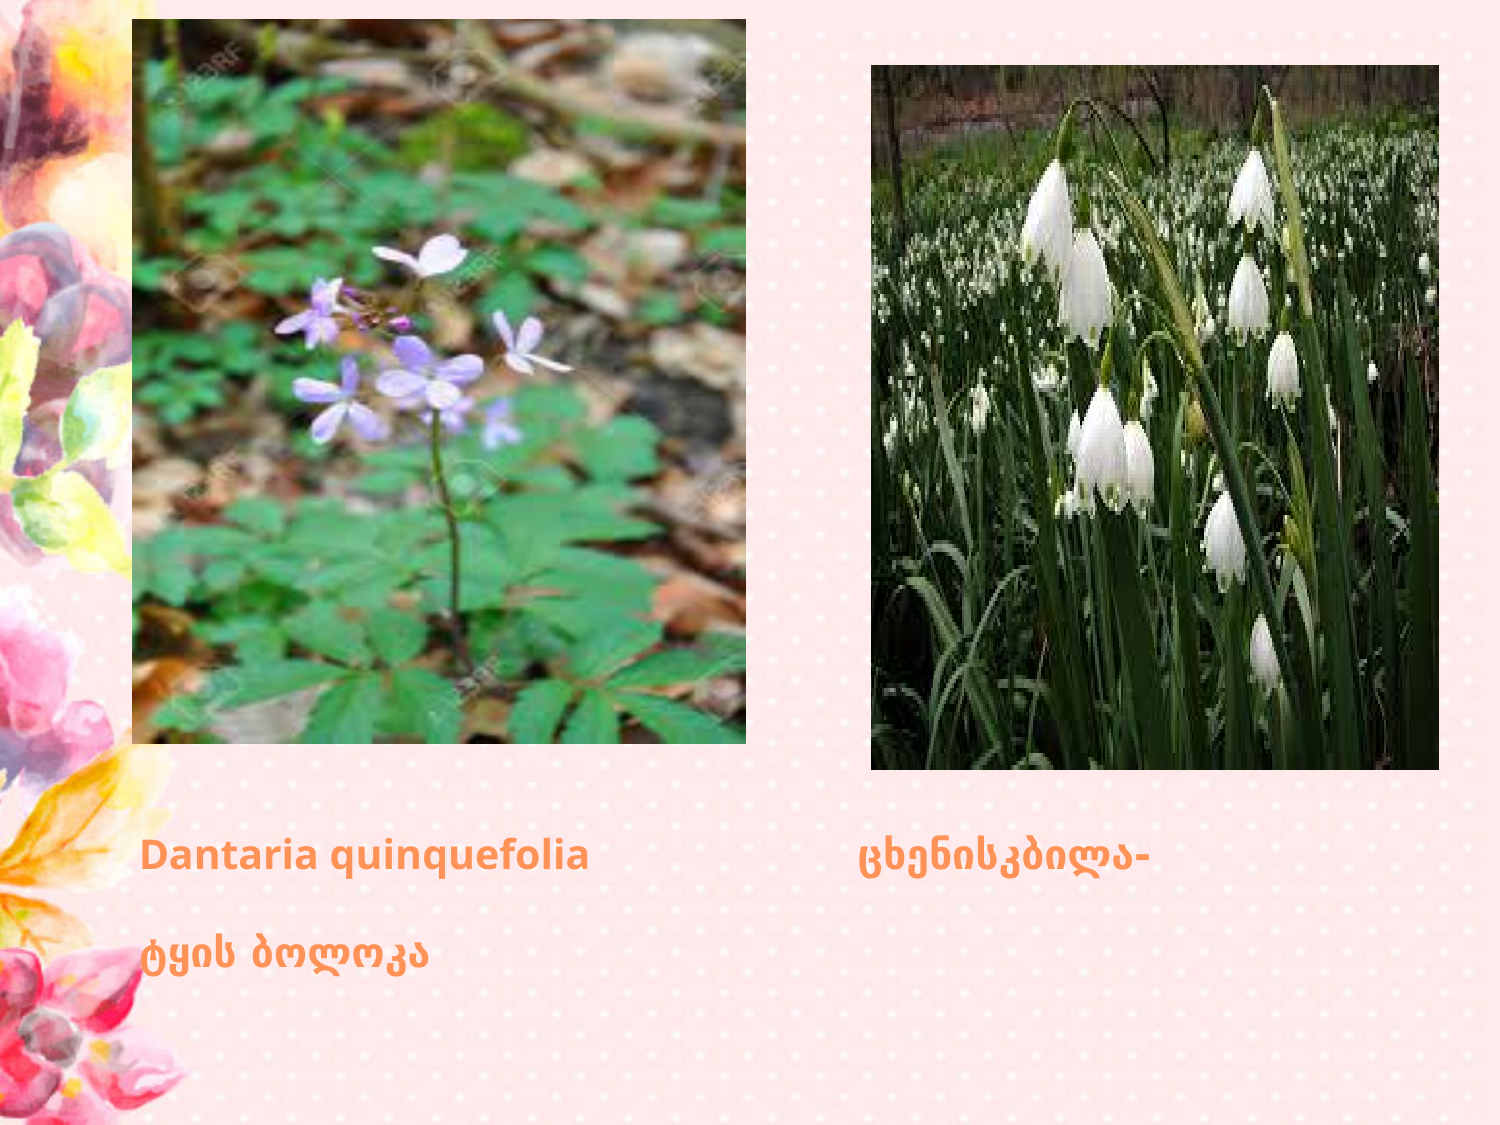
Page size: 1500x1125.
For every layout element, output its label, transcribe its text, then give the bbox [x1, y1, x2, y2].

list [131, 19, 747, 745]
picture [0, 0, 1500, 1125]
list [871, 64, 1440, 770]
title Dantaria quinquefolia ცხენისკბილა- ტყის ბოლოკა [123, 769, 1467, 1066]
